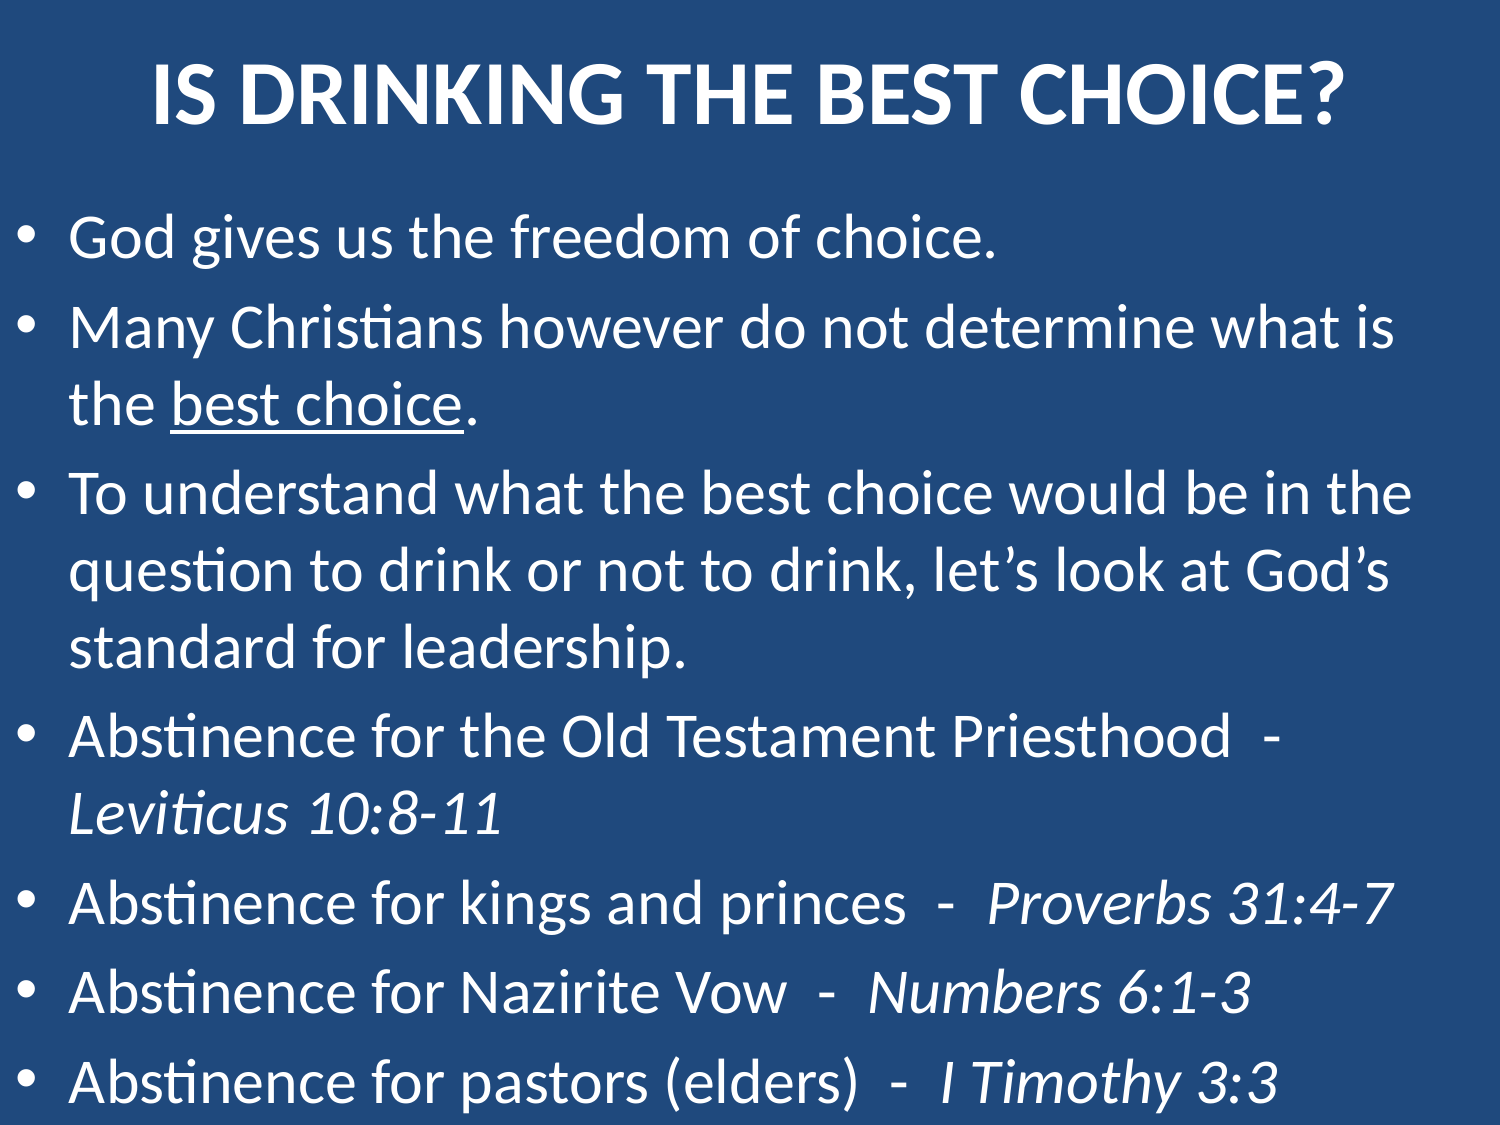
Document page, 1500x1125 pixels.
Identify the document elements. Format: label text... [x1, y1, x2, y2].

title is drinking the best choice? [75, 0, 1425, 175]
list God gives us the freedom of choice. Many Christians however do not determine what is the best choice. To understand what the best choice would be in the question to drink or not to drink, let’s look at God’s standard for leadership. Abstinence for the Old Testament Priesthood - Leviticus 10:8-11 Abstinence for kings and princes - Proverbs 31:4-7 Abstinence for Nazirite Vow - Numbers 6:1-3 Abstinence for pastors (elders) - I Timothy 3:3 [0, 187, 1500, 1125]
